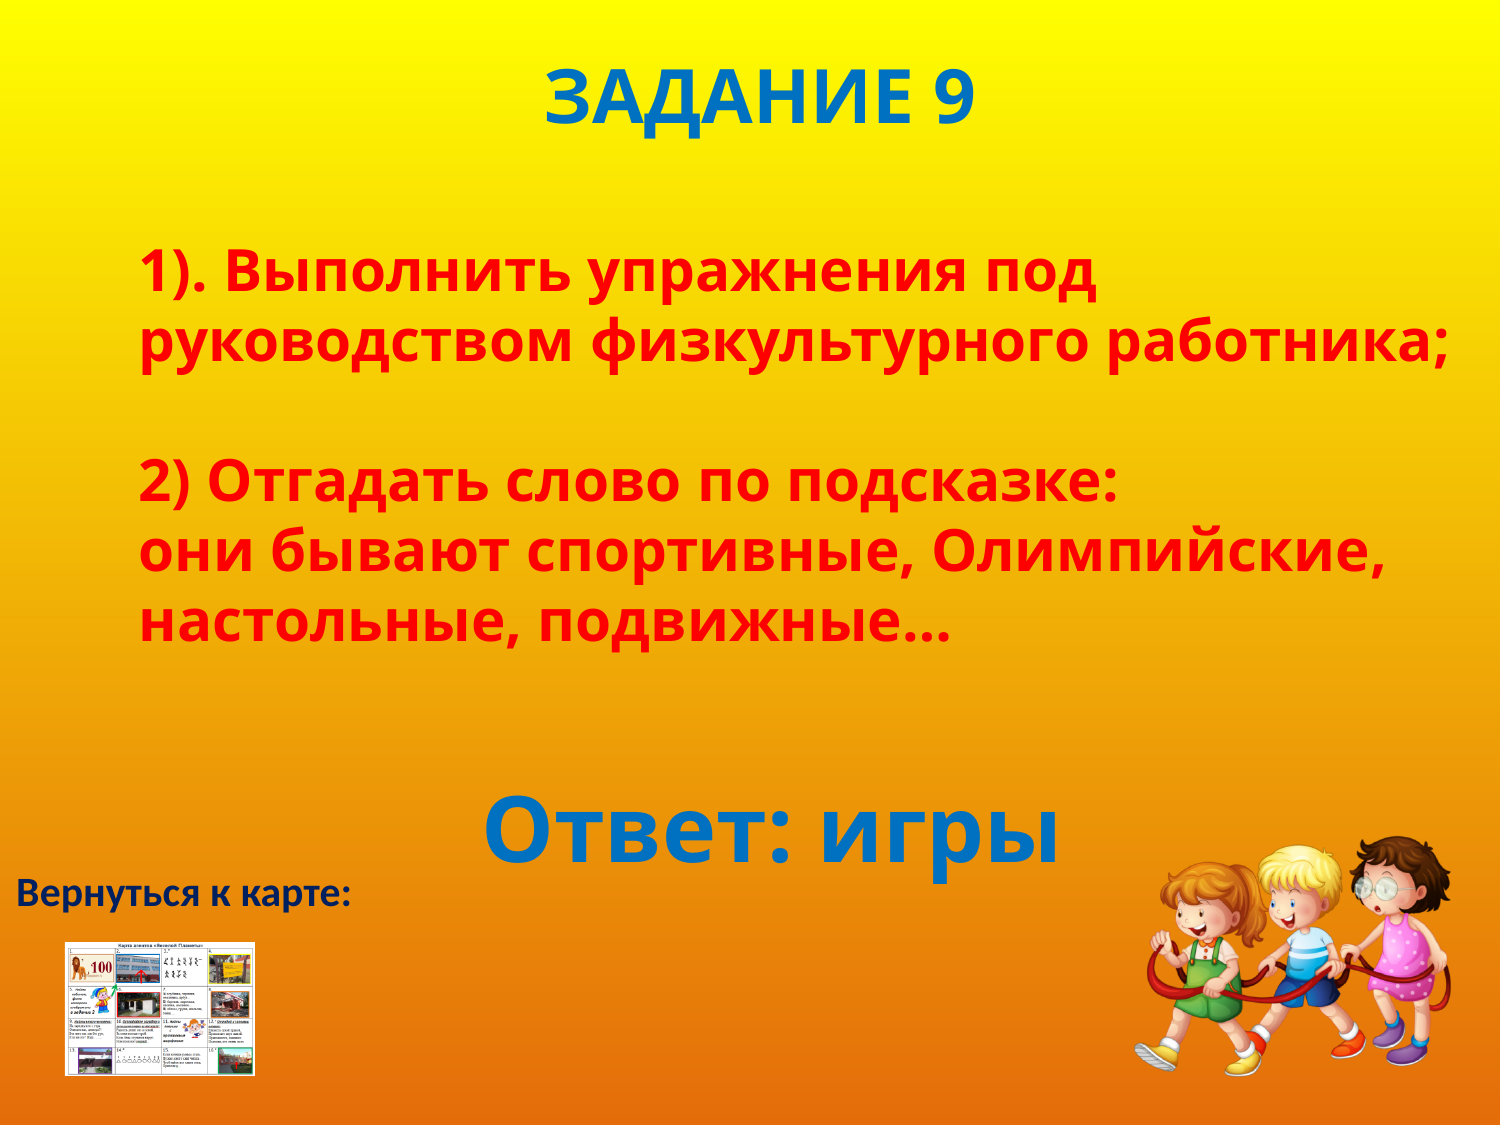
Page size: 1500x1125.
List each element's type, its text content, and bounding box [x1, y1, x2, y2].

text_box Вернуться к карте: [1, 857, 368, 923]
text_box Ответ: игры [466, 763, 1152, 888]
picture [1127, 831, 1454, 1082]
picture [64, 942, 256, 1077]
title ЗАДАНИЕ 9 [85, 0, 1436, 188]
text_box 1). Выполнить упражнения под руководством физкультурного работника; 2) Отгадать слово по подсказке: они бывают спортивные, Олимпийские, настольные, подвижные… [123, 226, 1471, 661]
